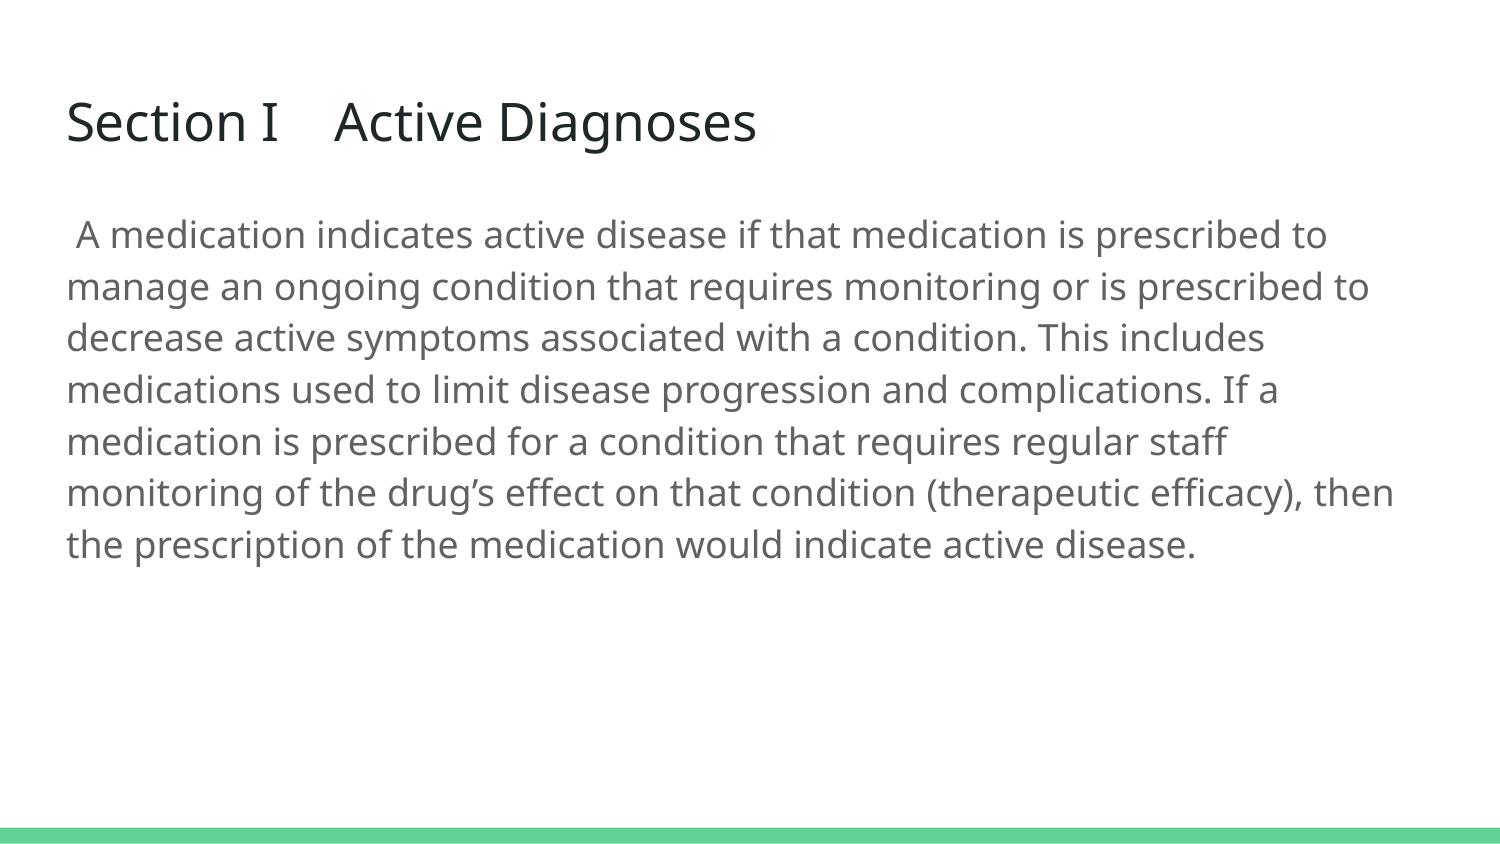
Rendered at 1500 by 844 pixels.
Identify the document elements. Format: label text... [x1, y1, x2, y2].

list A medication indicates active disease if that medication is prescribed to manage an ongoing condition that requires monitoring or is prescribed to decrease active symptoms associated with a condition. This includes medications used to limit disease progression and complications. If a medication is prescribed for a condition that requires regular staff monitoring of the drug’s effect on that condition (therapeutic efficacy), then the prescription of the medication would indicate active disease. [51, 189, 1449, 750]
title Section I Active Diagnoses [51, 72, 1449, 167]
